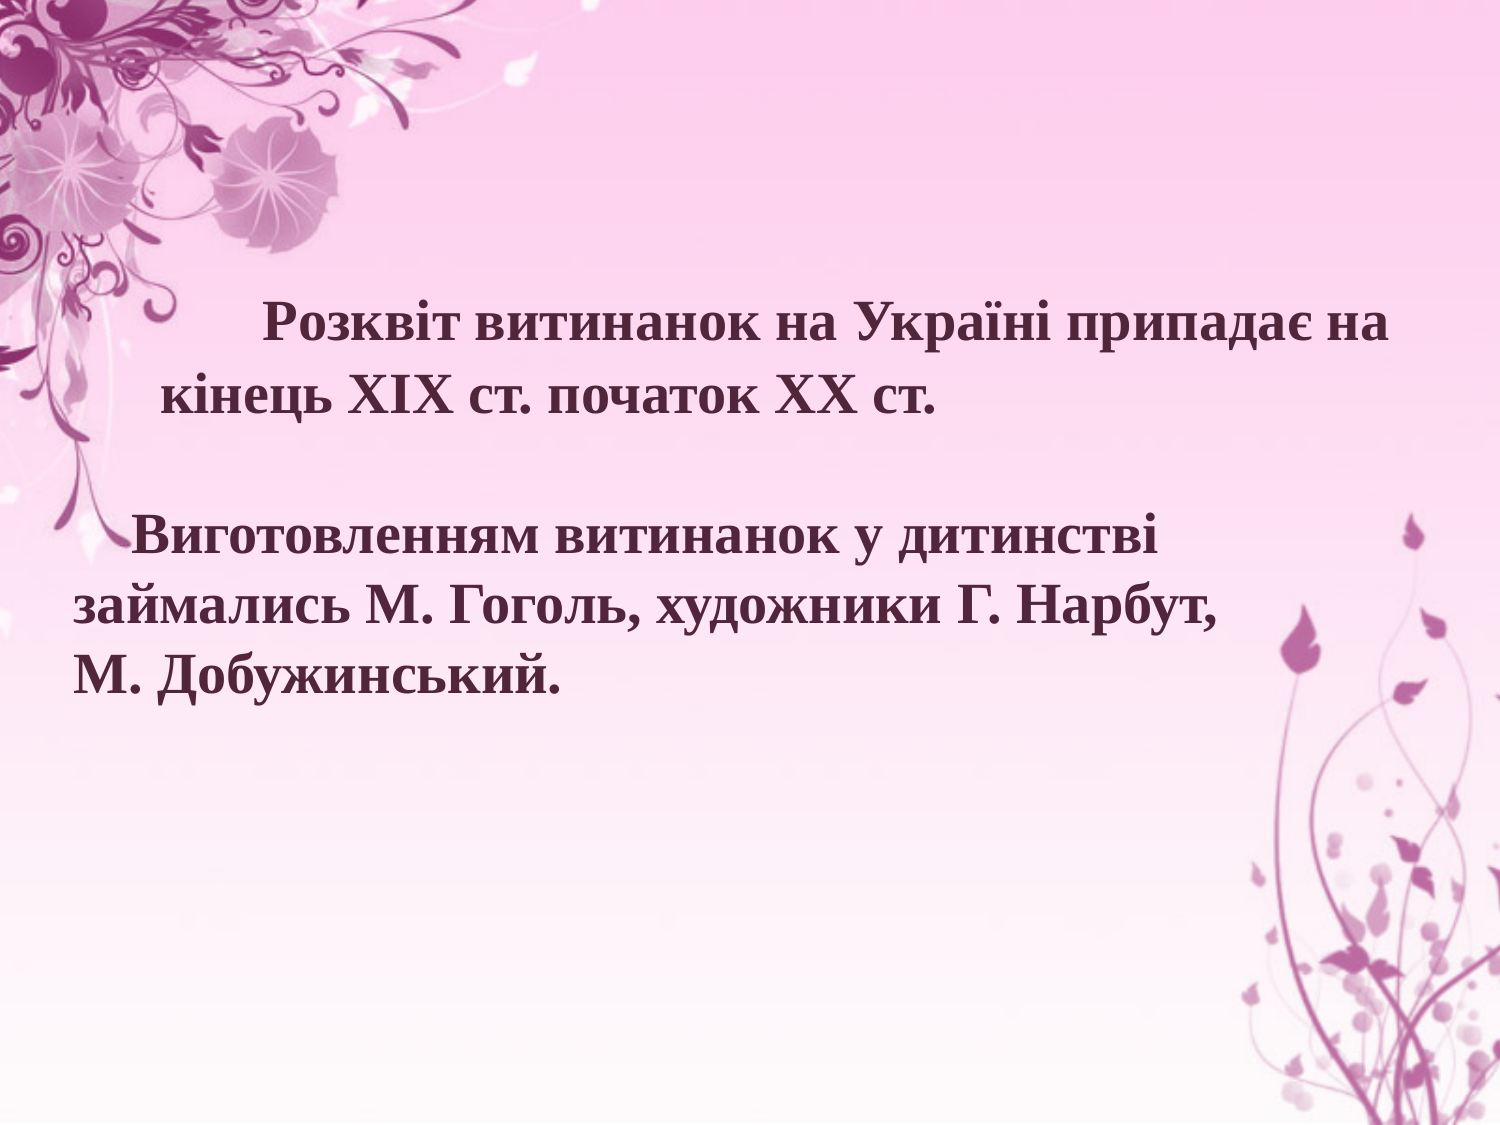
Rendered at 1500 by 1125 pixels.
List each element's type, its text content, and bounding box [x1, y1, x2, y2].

picture [0, 0, 1500, 1125]
text_box Розквіт витинанок на Україні припадає на кінець ХІХ ст. початок ХХ ст. Виготовленням витинанок у дитинстві займались М. Гоголь, художники Г. Нарбут, М. Добужинський. [58, 257, 1442, 713]
